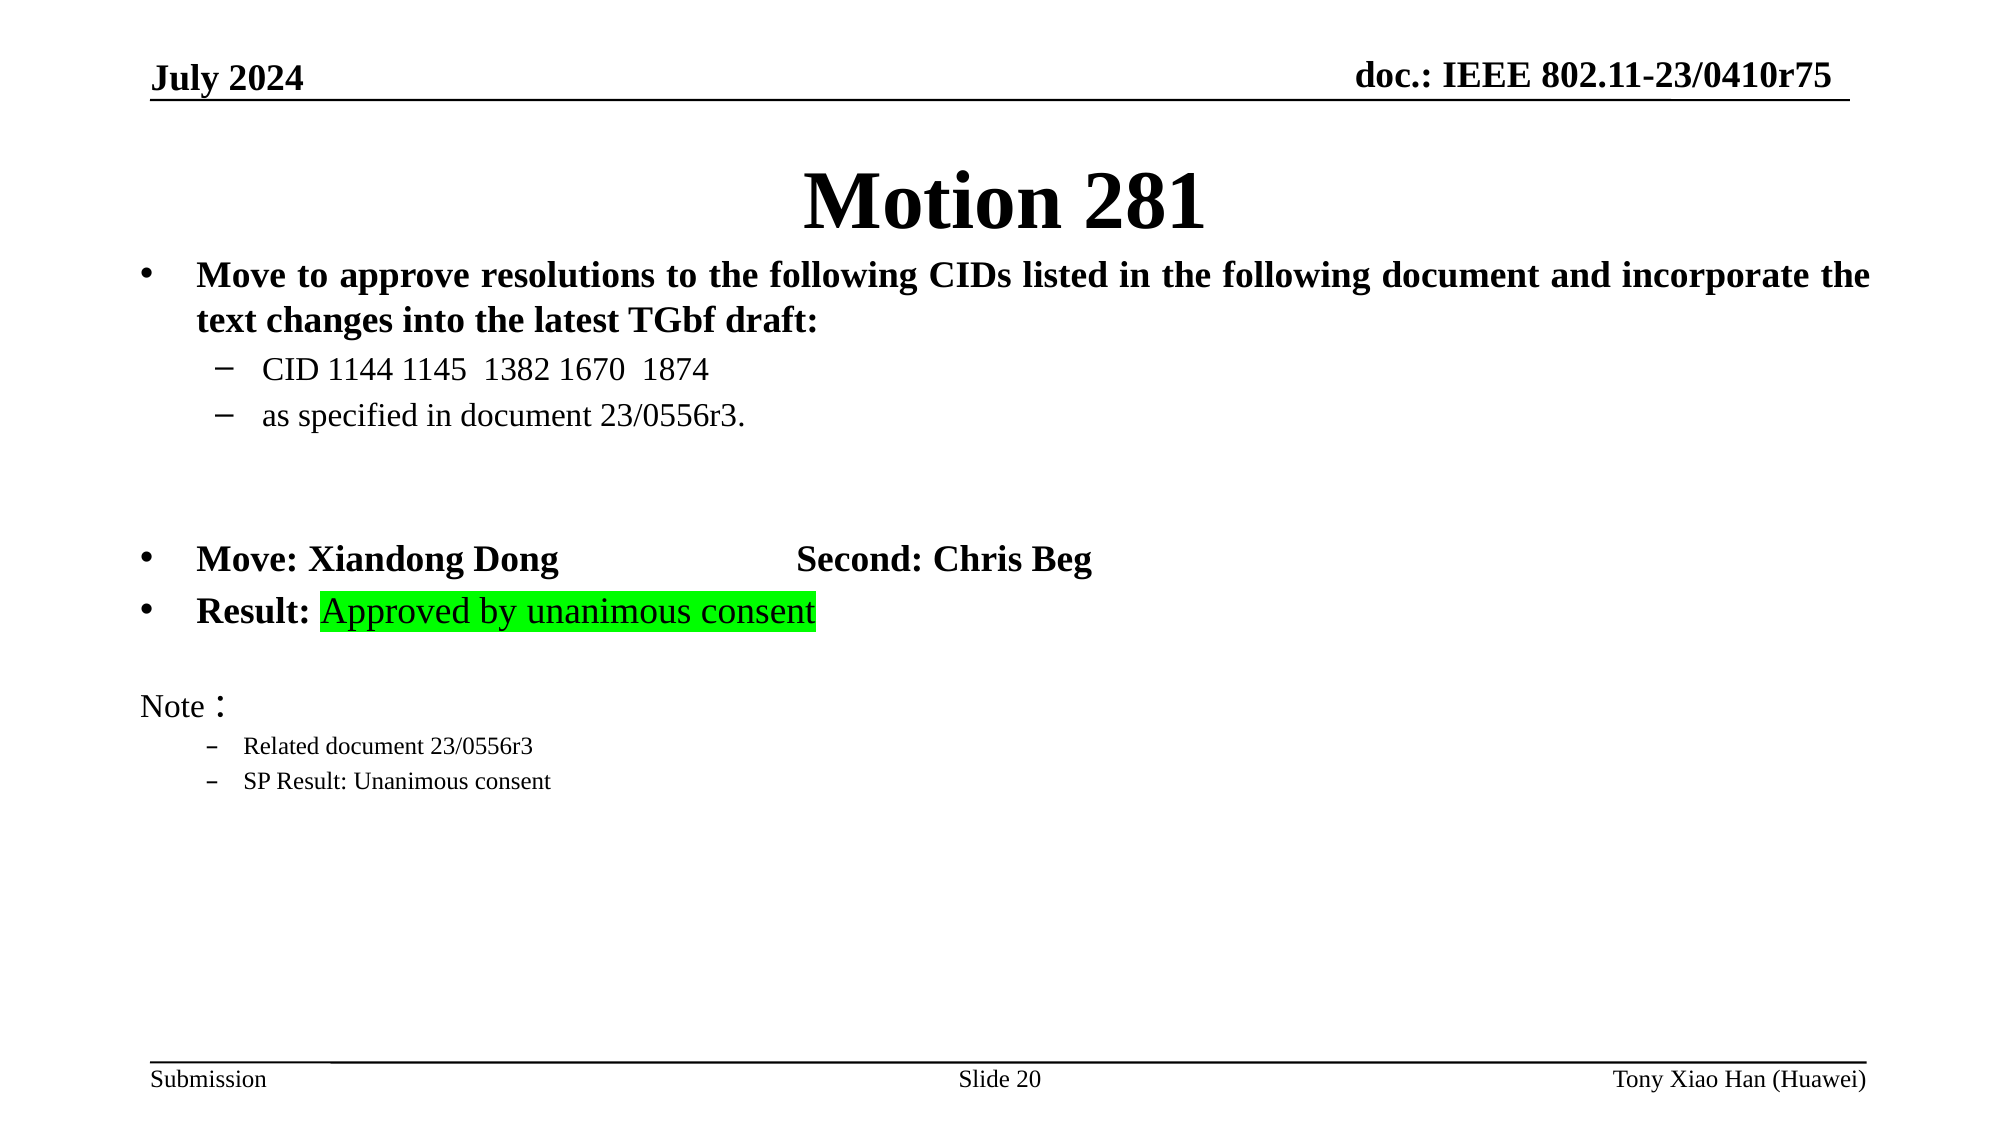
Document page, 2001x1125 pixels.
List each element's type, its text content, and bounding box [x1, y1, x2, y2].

text_box Move to approve resolutions to the following CIDs listed in the following document and incorporate the text changes into the latest TGbf draft: CID 1144 1145 1382 1670 1874 as specified in document 23/0556r3. Move: Xiandong Dong Second: Chris Beg Result: Approved by unanimous consent Note： Related document 23/0556r3 SP Result: Unanimous consent [125, 212, 1888, 900]
text_box Motion 281 [368, 137, 1644, 212]
